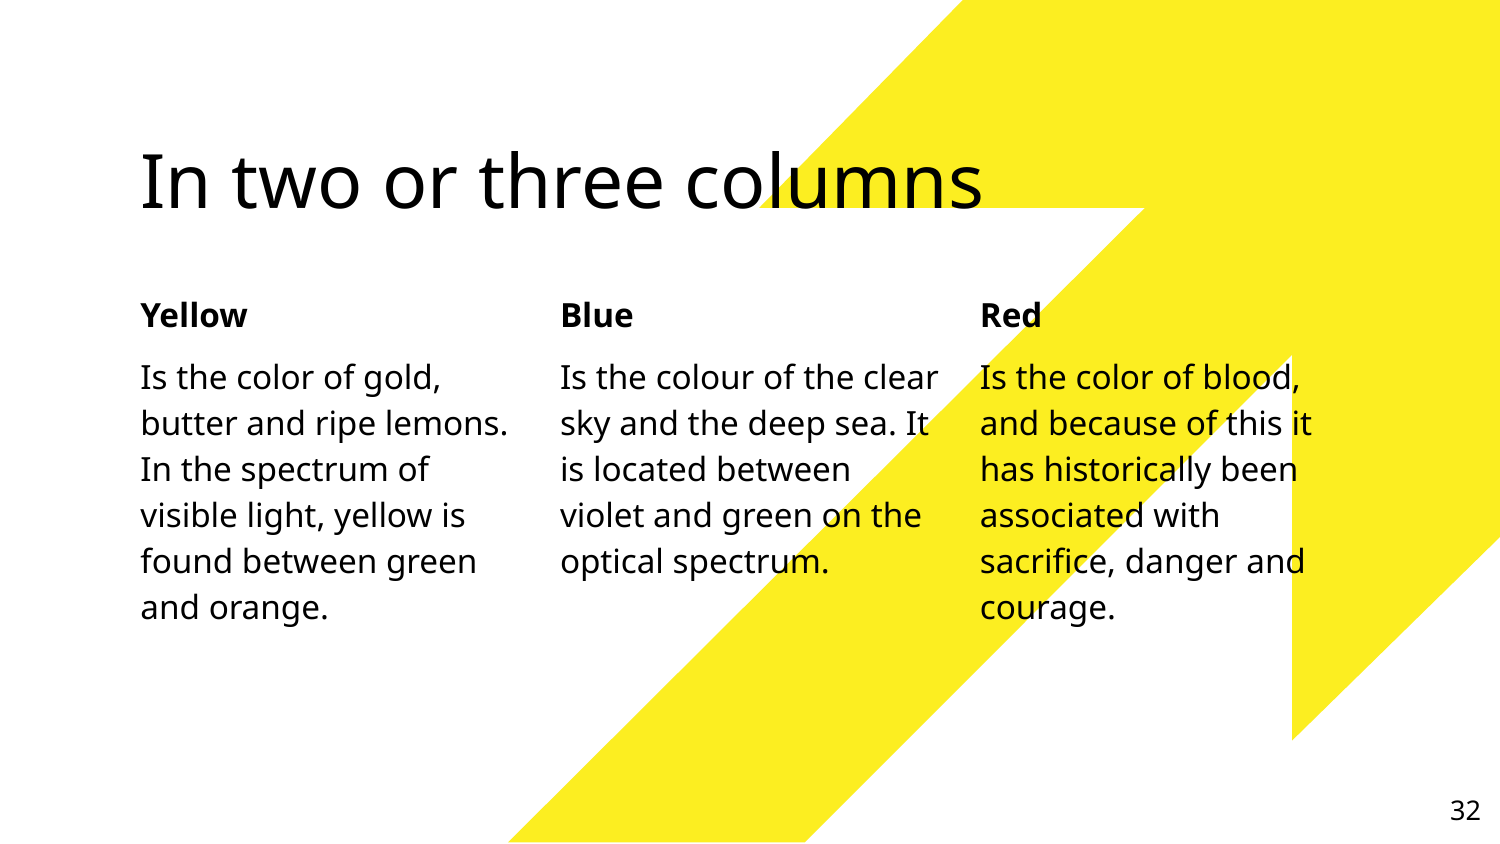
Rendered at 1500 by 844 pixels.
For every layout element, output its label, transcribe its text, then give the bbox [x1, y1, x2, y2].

list Red Is the color of blood, and because of this it has historically been associated with sacrifice, danger and courage. [979, 288, 1360, 783]
title In two or three columns [140, 142, 1360, 225]
slide_number ‹#› [1391, 779, 1482, 844]
list Yellow Is the color of gold, butter and ripe lemons. In the spectrum of visible light, yellow is found between green and orange. [140, 288, 521, 783]
list Blue Is the colour of the clear sky and the deep sea. It is located between violet and green on the optical spectrum. [560, 288, 940, 783]
